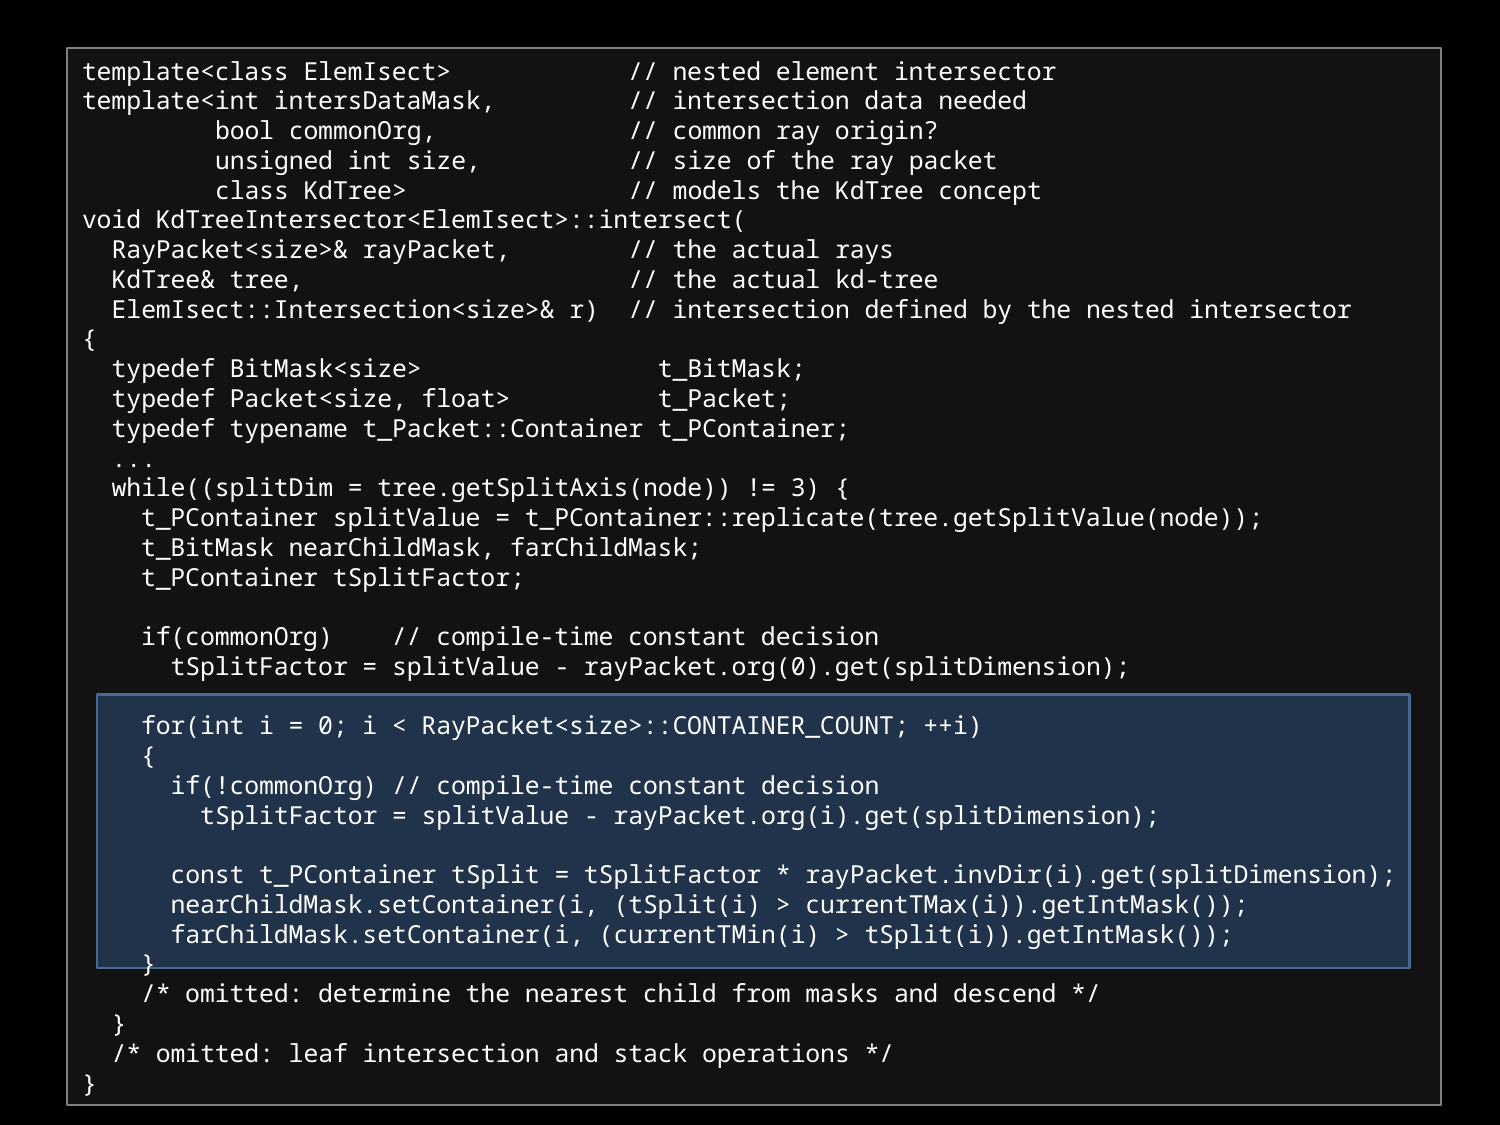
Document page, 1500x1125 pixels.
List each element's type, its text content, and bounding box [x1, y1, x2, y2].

text_box template<class ElemIsect> // nested element intersector template<int intersDataMask, // intersection data needed bool commonOrg, // common ray origin? unsigned int size, // size of the ray packet class KdTree> // models the KdTree concept void KdTreeIntersector<ElemIsect>::intersect( RayPacket<size>& rayPacket, // the actual rays KdTree& tree, // the actual kd-tree ElemIsect::Intersection<size>& r) // intersection defined by the nested intersector { typedef BitMask<size> t_BitMask; typedef Packet<size, float> t_Packet; typedef typename t_Packet::Container t_PContainer; ... while((splitDim = tree.getSplitAxis(node)) != 3) { t_PContainer splitValue = t_PContainer::replicate(tree.getSplitValue(node)); t_BitMask nearChildMask, farChildMask; t_PContainer tSplitFactor; if(commonOrg) // compile-time constant decision tSplitFactor = splitValue - rayPacket.org(0).get(splitDimension); for(int i = 0; i < RayPacket<size>::CONTAINER_COUNT; ++i) { if(!commonOrg) // compile-time constant decision tSplitFactor = splitValue - rayPacket.org(i).get(splitDimension); const t_PContainer tSplit = tSplitFactor * rayPacket.invDir(i).get(splitDimension); nearChildMask.setContainer(i, (tSplit(i) > currentTMax(i)).getIntMask()); farChildMask.setContainer(i, (currentTMin(i) > tSplit(i)).getIntMask()); } /* omitted: determine the nearest child from masks and descend */ } /* omitted: leaf intersection and stack operations */ } [67, 47, 1442, 1105]
